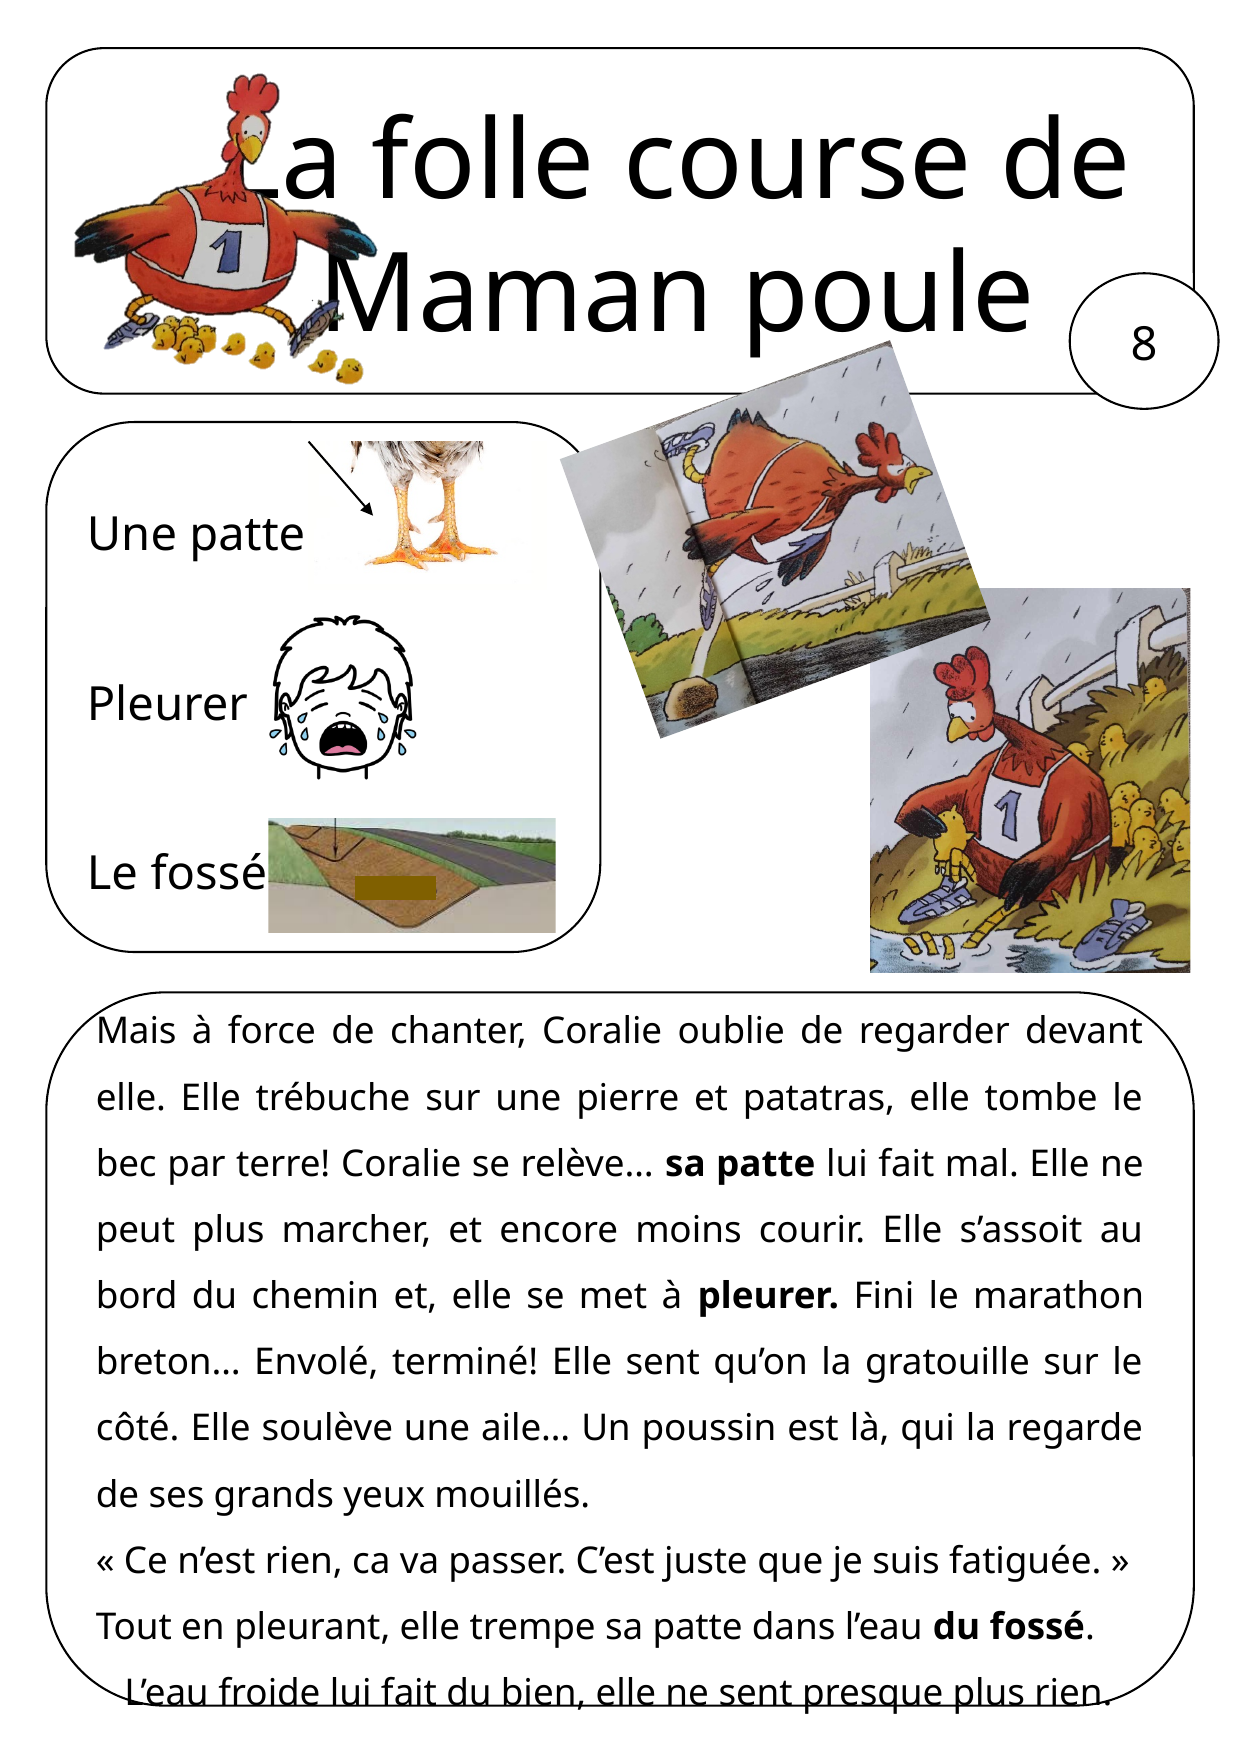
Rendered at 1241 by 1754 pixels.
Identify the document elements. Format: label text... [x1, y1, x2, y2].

picture [268, 818, 556, 933]
picture [308, 441, 547, 590]
picture [559, 340, 1191, 973]
text_box La folle course de Maman poule [95, 47, 1195, 395]
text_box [308, 441, 374, 516]
picture [36, 0, 420, 394]
picture [249, 604, 436, 790]
text_box 8 [1068, 272, 1220, 410]
text_box Mais à force de chanter, Coralie oublie de regarder devant elle. Elle trébuche sur une pierre et patatras, elle tombe le bec par terre! Coralie se relève… sa patte lui fait mal. Elle ne peut plus marcher, et encore moins courir. Elle s’assoit au bord du chemin et, elle se met à pleurer. Fini le marathon breton… Envolé, terminé! Elle sent qu’on la gratouille sur le côté. Elle soulève une aile… Un poussin est là, qui la regarde de ses grands yeux mouillés. « Ce n’est rien, ca va passer. C’est juste que je suis fatiguée. » Tout en pleurant, elle trempe sa patte dans l’eau du fossé. L’eau froide lui fait du bien, elle ne sent presque plus rien. [45, 991, 1195, 1707]
text_box Une patte Pleurer Le fossé [45, 420, 602, 954]
